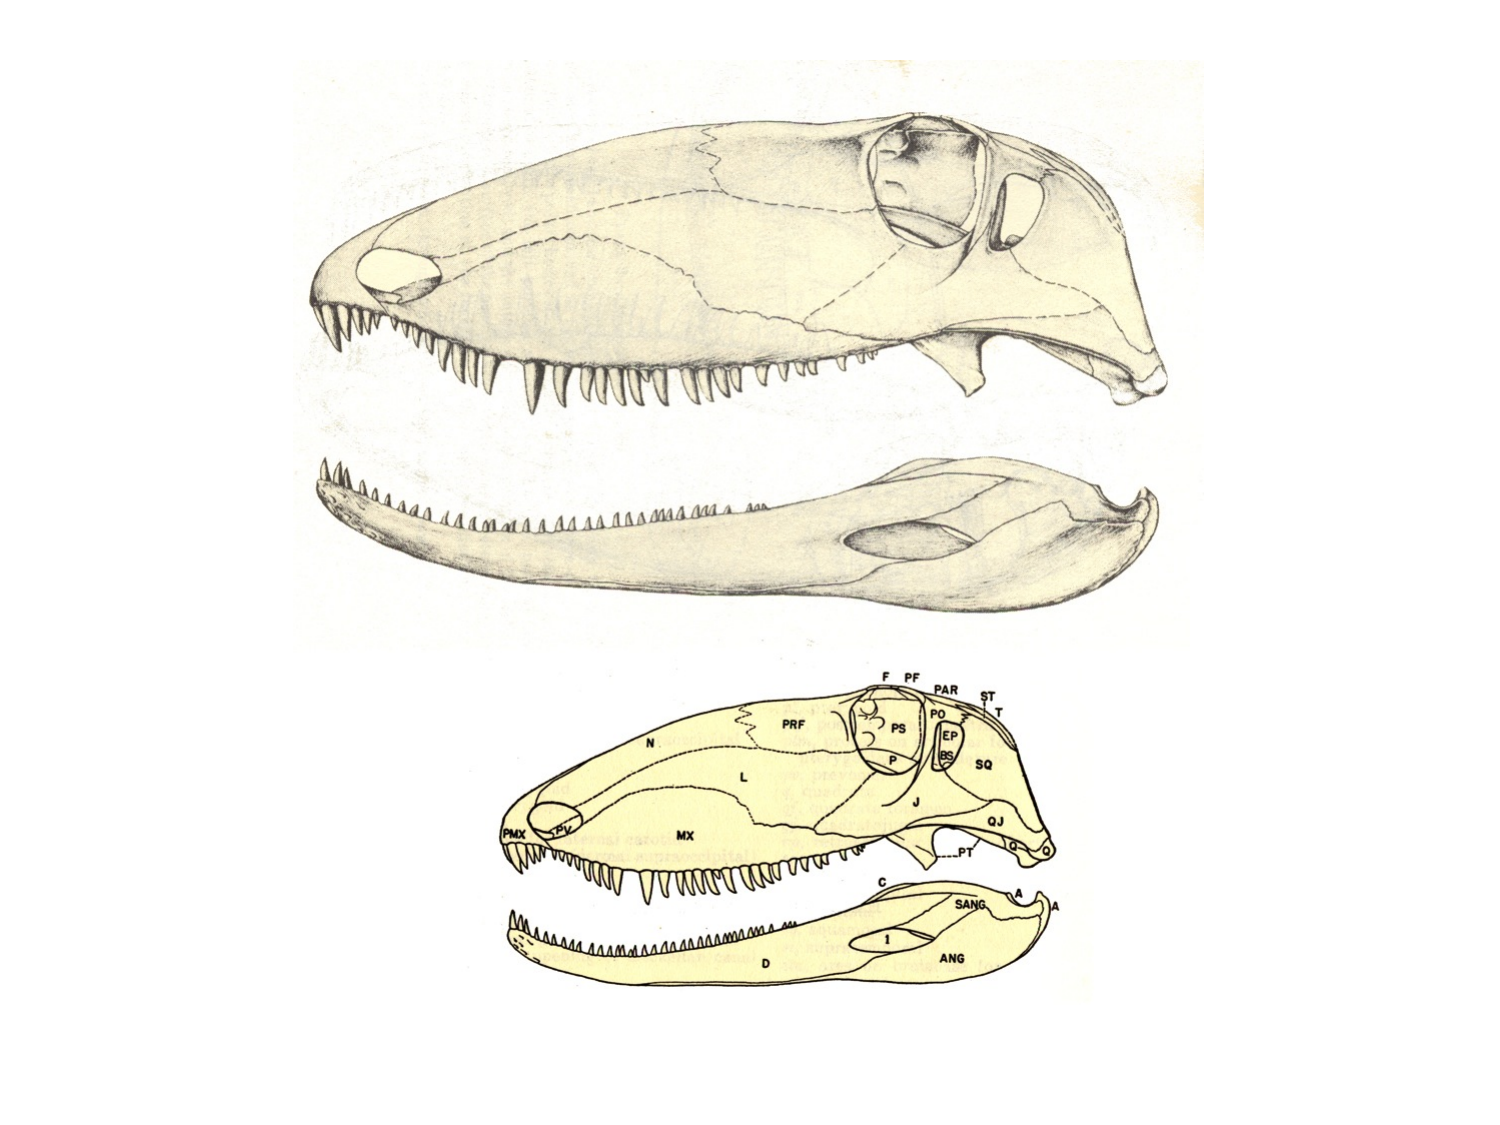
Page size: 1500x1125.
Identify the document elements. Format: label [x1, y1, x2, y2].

picture [293, 60, 1204, 1065]
